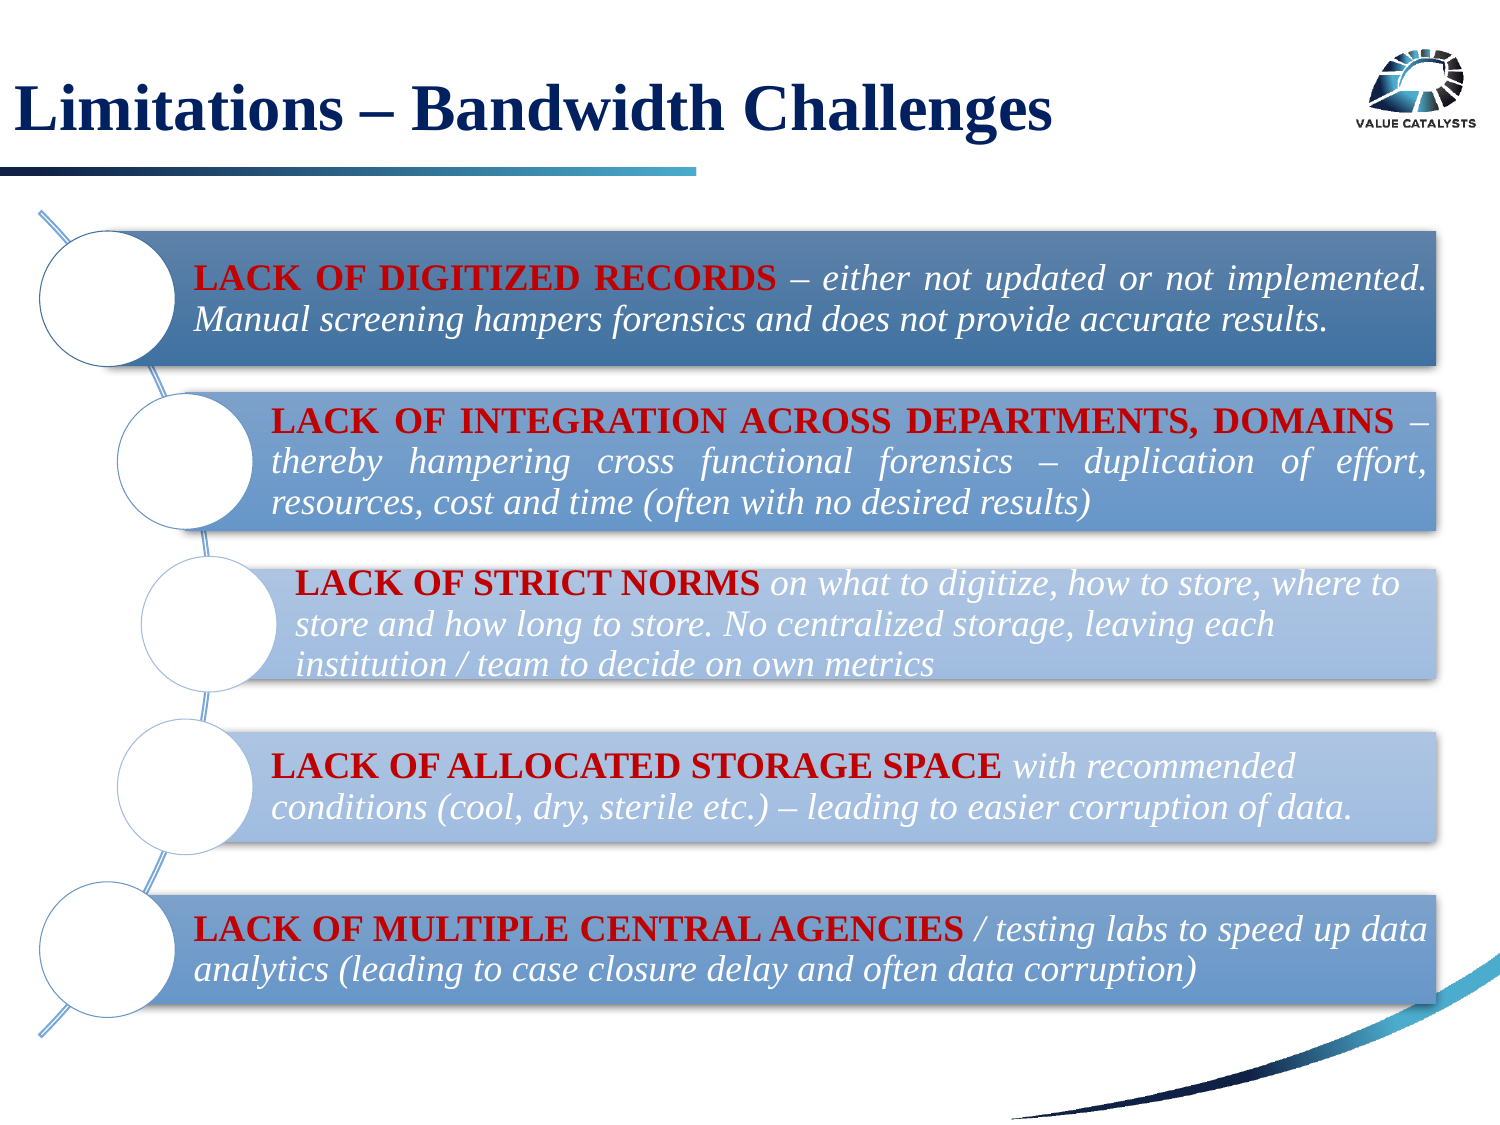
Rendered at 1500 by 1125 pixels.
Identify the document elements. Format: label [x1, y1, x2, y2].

text_box [25, 190, 1449, 1059]
picture [0, 0, 1500, 1125]
